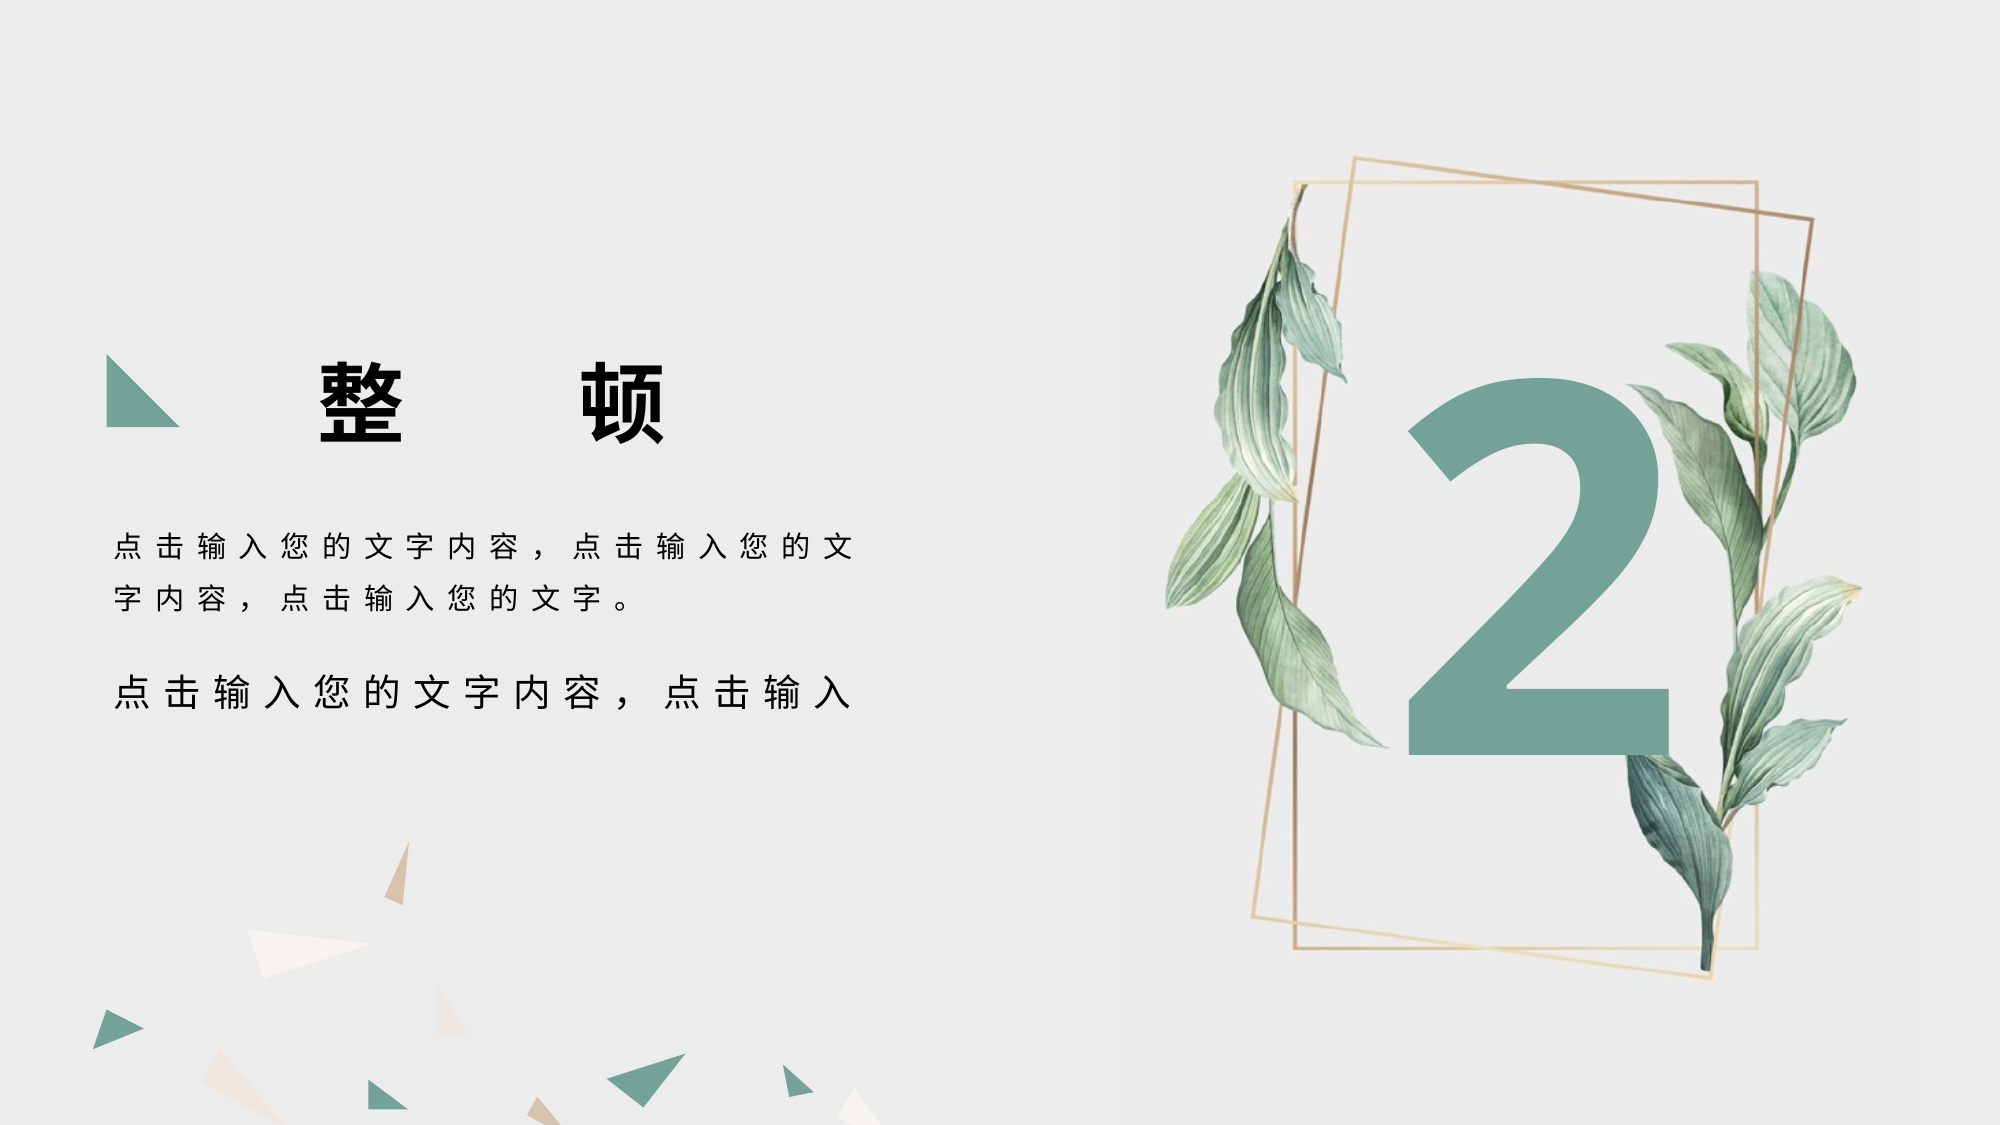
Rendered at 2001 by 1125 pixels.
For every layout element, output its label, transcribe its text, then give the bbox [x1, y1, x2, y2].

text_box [98, 503, 947, 722]
text_box 整 顿 [302, 341, 681, 462]
picture [956, 1, 2000, 1125]
text_box [105, 351, 183, 429]
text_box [84, 842, 915, 1125]
